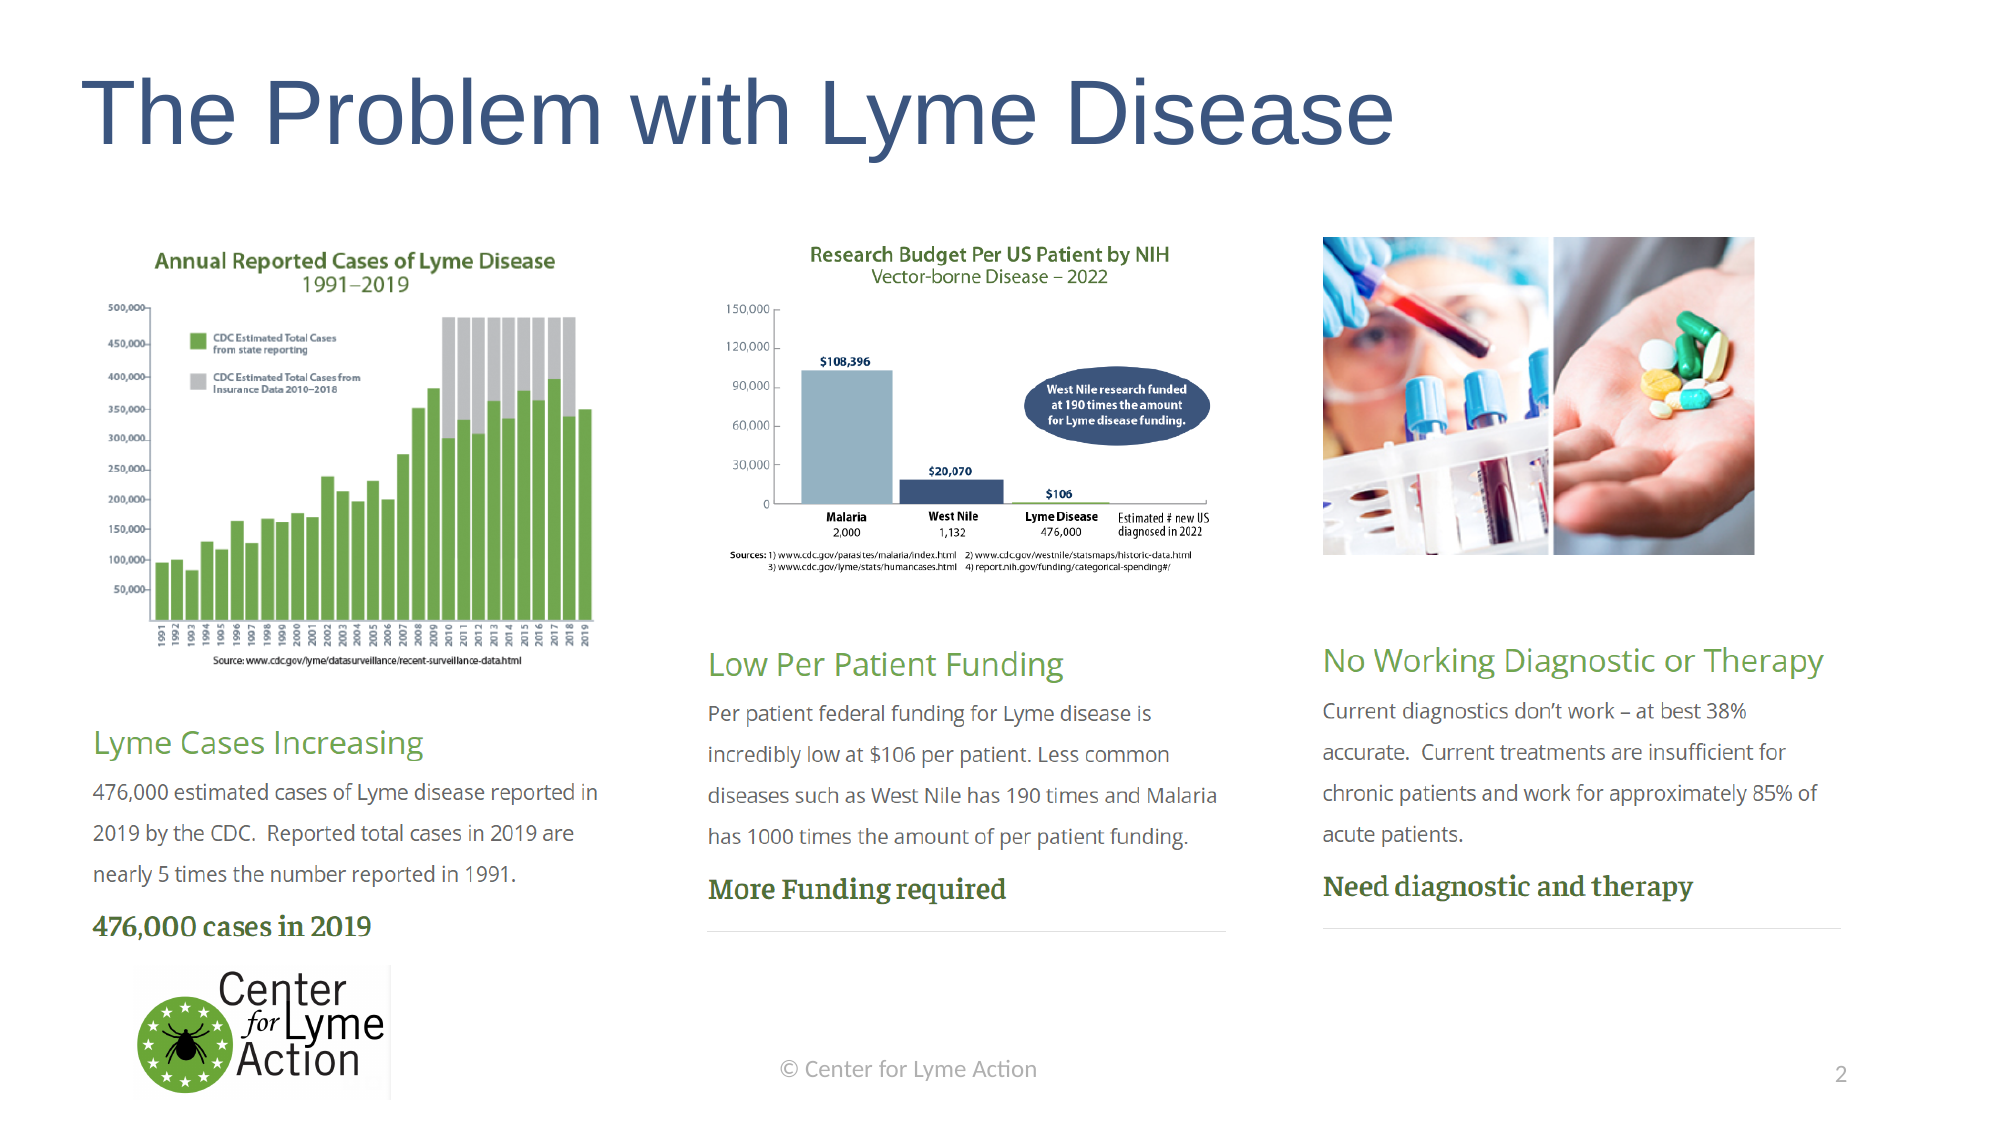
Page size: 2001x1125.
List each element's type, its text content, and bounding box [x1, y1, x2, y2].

picture [133, 965, 391, 1100]
title The Problem with Lyme Disease [65, 57, 1791, 261]
slide_number 2 [1412, 1042, 1863, 1103]
slide_number © Center for Lyme Action [763, 1037, 1214, 1098]
picture [80, 203, 1847, 946]
